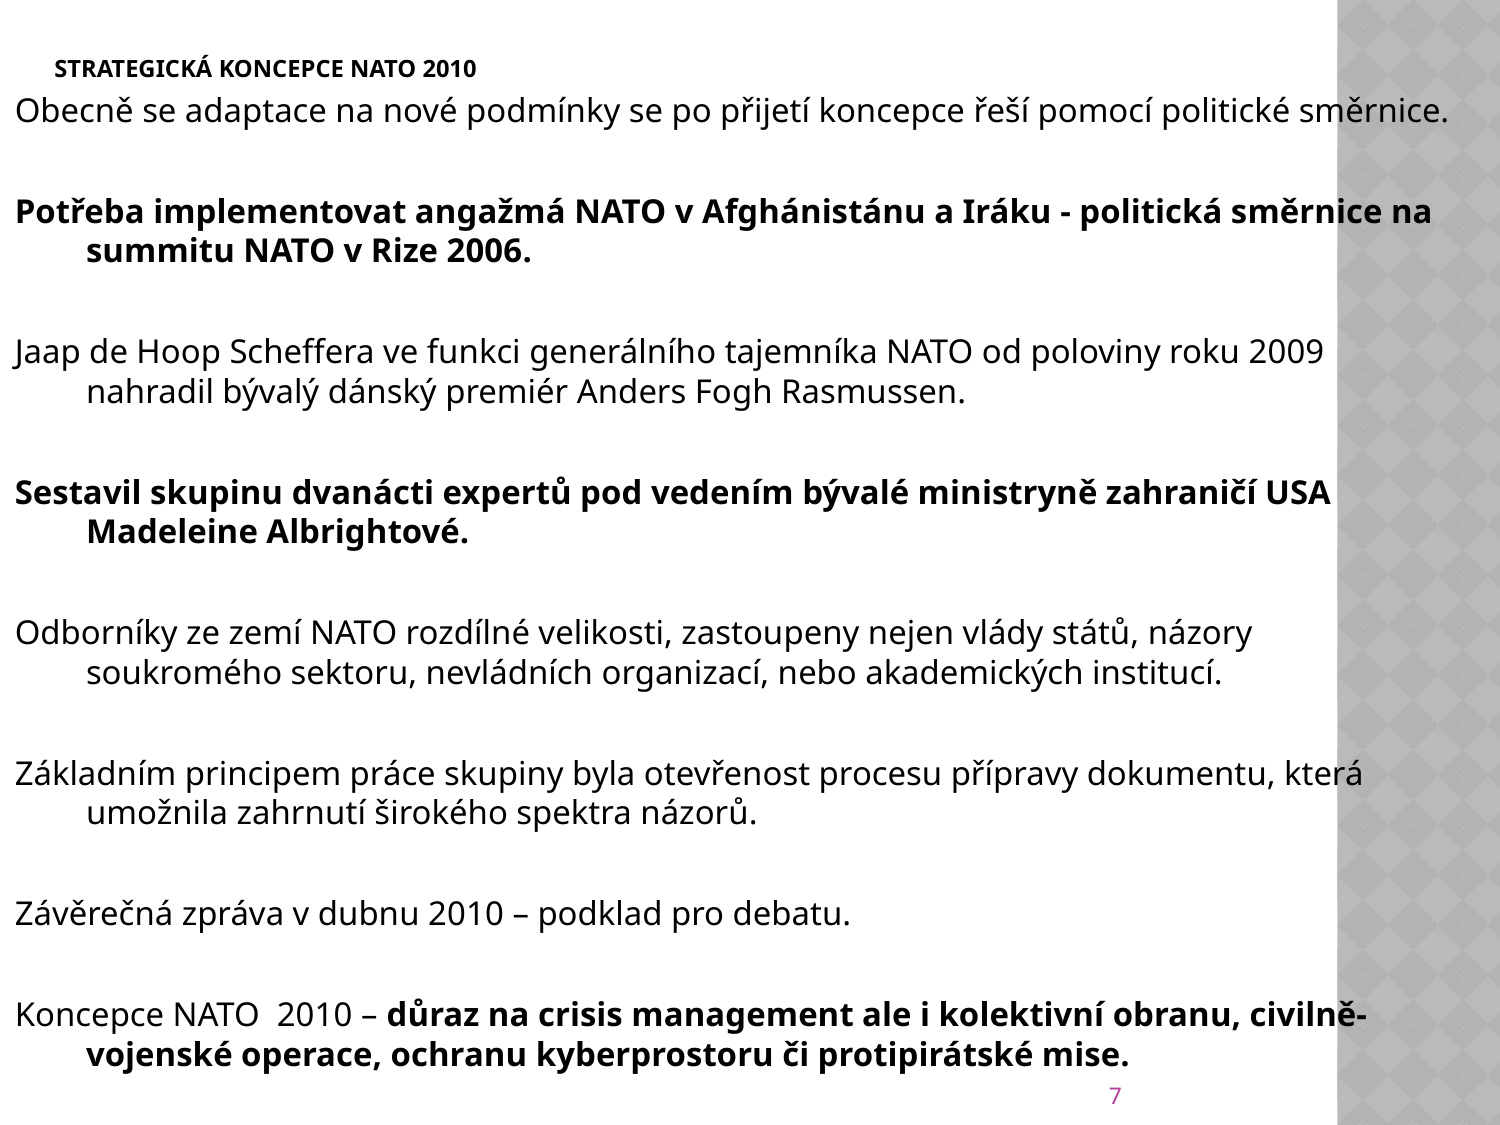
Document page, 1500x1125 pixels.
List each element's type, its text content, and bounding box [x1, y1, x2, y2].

title Strategická koncepce NATO 2010 [46, 0, 1435, 82]
slide_number 7 [1025, 1075, 1122, 1113]
list Obecně se adaptace na nové podmínky se po přijetí koncepce řeší pomocí politické směrnice. Potřeba implementovat angažmá NATO v Afghánistánu a Iráku - politická směrnice na summitu NATO v Rize 2006. Jaap de Hoop Scheffera ve funkci generálního tajemníka NATO od poloviny roku 2009 nahradil bývalý dánský premiér Anders Fogh Rasmussen. Sestavil skupinu dvanácti expertů pod vedením bývalé ministryně zahraničí USA Madeleine Albrightové. Odborníky ze zemí NATO rozdílné velikosti, zastoupeny nejen vlády států, názory soukromého sektoru, nevládních organizací, nebo akademických institucí. Základním principem práce skupiny byla otevřenost procesu přípravy dokumentu, která umožnila zahrnutí širokého spektra názorů. Závěrečná zpráva v dubnu 2010 – podklad pro debatu. Koncepce NATO 2010 – důraz na crisis management ale i kolektivní obranu, civilně-vojenské operace, ochranu kyberprostoru či protipirátské mise. [0, 82, 1471, 1125]
